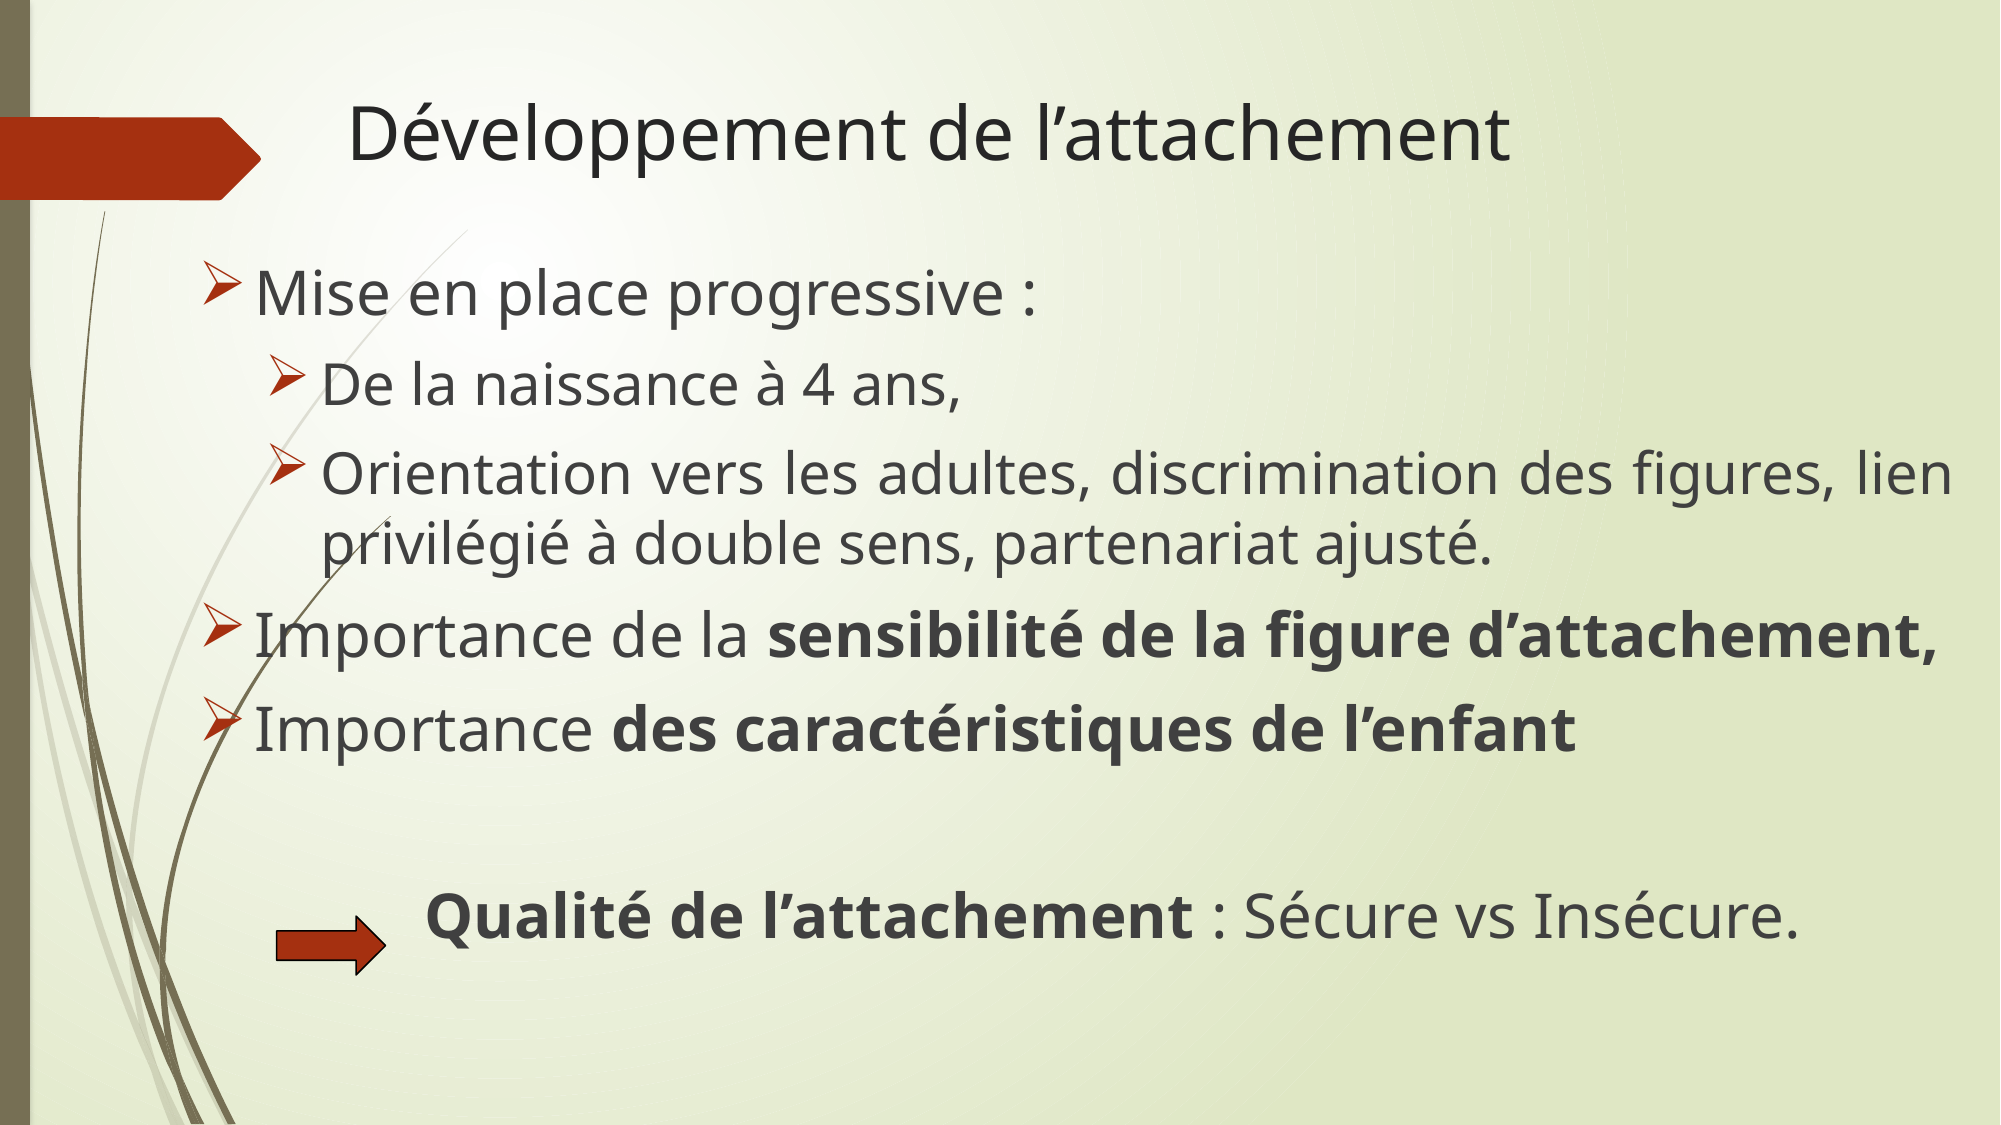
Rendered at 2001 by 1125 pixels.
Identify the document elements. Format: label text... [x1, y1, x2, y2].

title Développement de l’attachement [331, 77, 1794, 246]
text_box [276, 916, 386, 976]
list Mise en place progressive : De la naissance à 4 ans, Orientation vers les adultes, discrimination des figures, lien privilégié à double sens, partenariat ajusté. Importance de la sensibilité de la figure d’attachement, Importance des caractéristiques de l’enfant Qualité de l’attachement : Sécure vs Insécure. [183, 246, 1971, 975]
